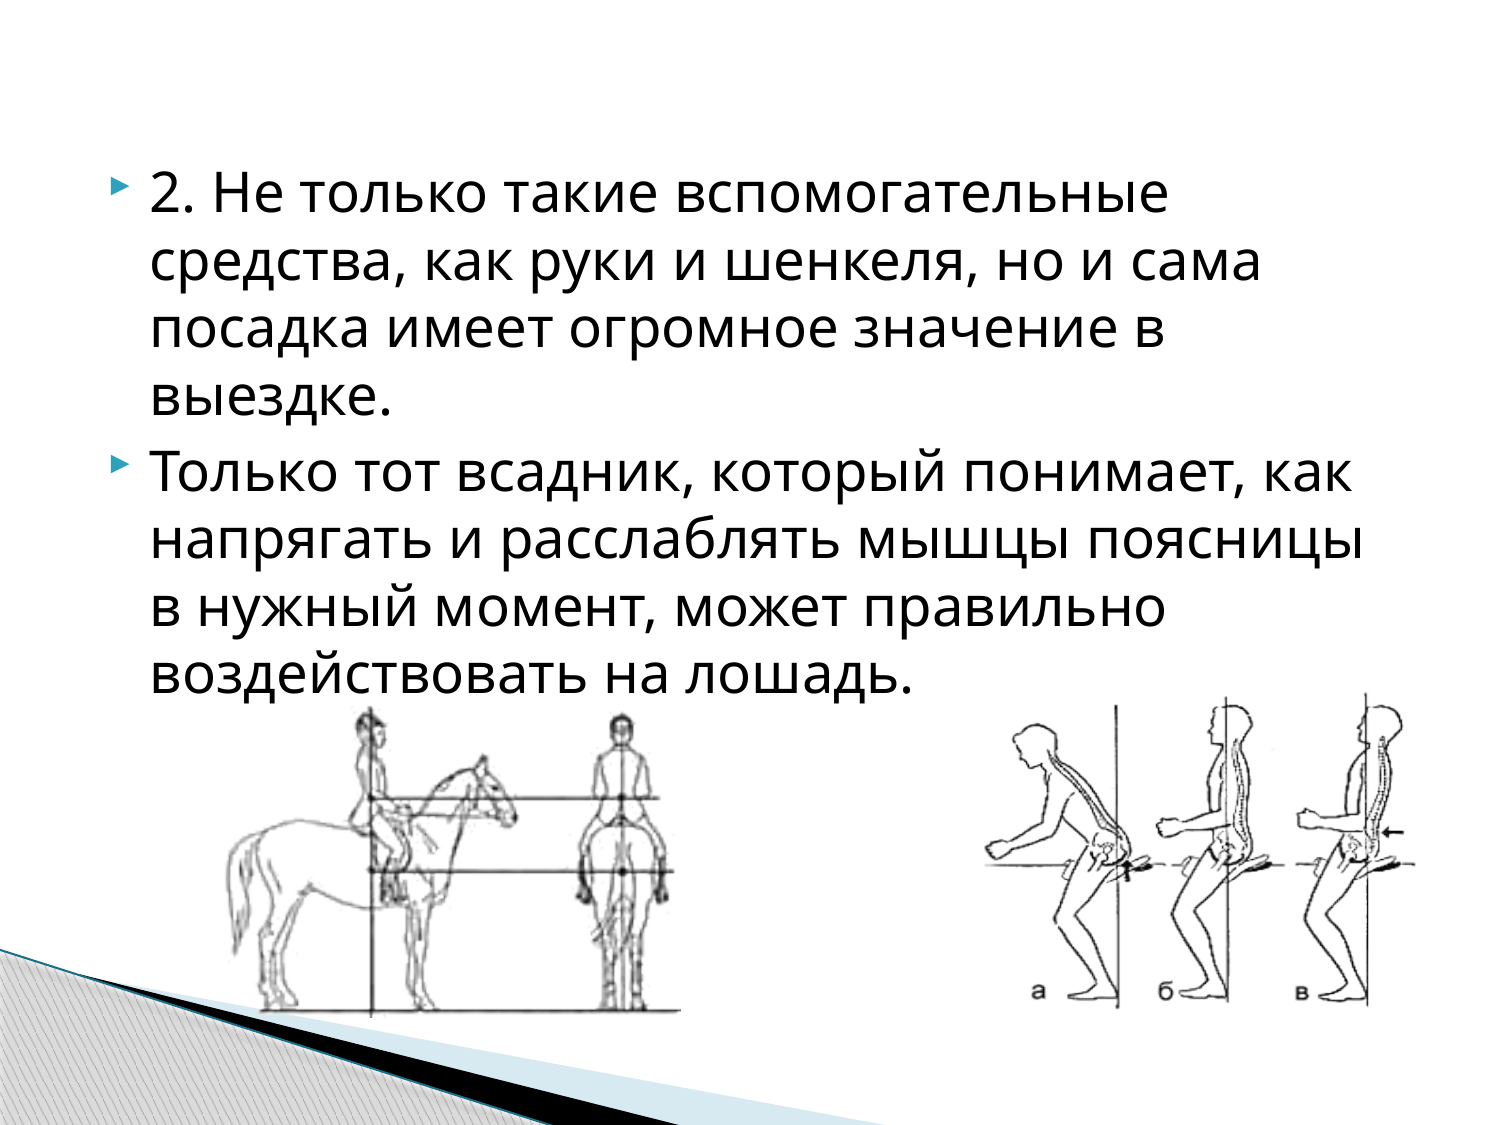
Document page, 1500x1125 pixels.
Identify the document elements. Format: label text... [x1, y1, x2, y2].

picture [218, 703, 681, 1018]
list 2. Не только такие вспомогательные средства, как руки и шенкеля, но и сама посадка имеет огромное значение в выездке. Только тот всадник, который понимает, как напрягать и расслаблять мышцы поясницы в нужный момент, может правильно воздействовать на лошадь. [75, 149, 1425, 1047]
picture [962, 679, 1433, 1014]
